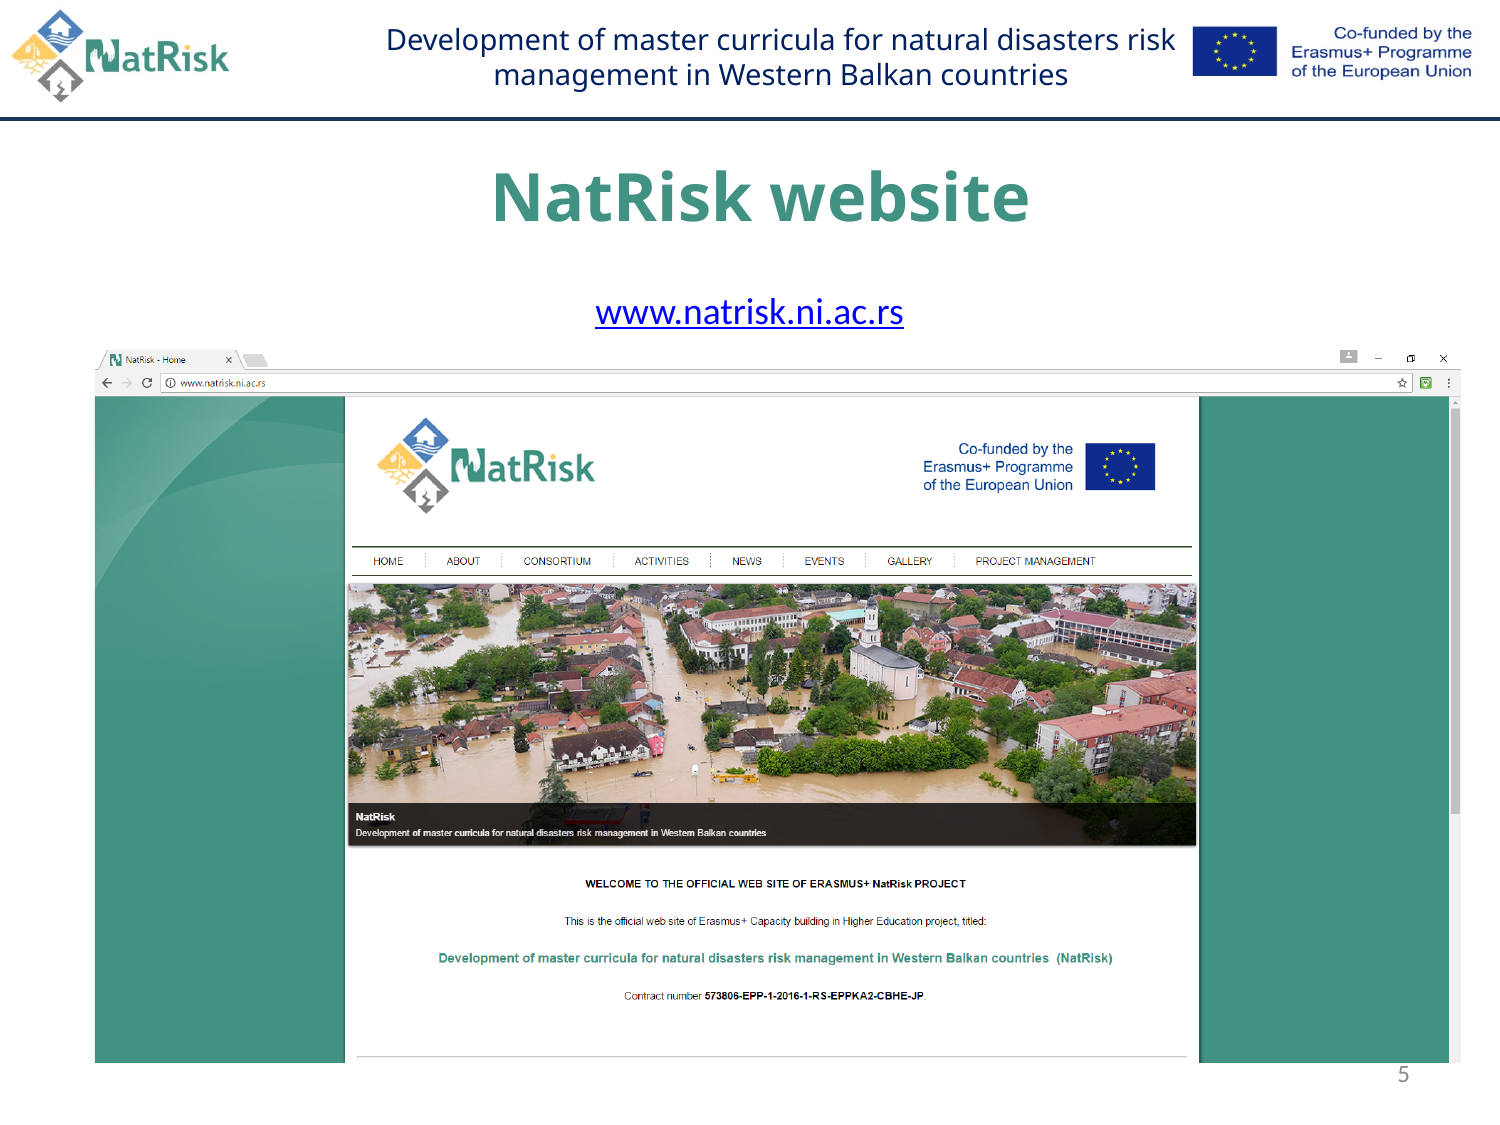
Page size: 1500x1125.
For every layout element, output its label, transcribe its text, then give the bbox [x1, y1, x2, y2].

picture [94, 349, 1461, 1063]
text_box www.natrisk.ni.ac.rs [580, 279, 920, 340]
text_box Development of master curricula for natural disasters risk management in Western Balkan countries [324, 24, 1169, 88]
slide_number 5 [1074, 1072, 1425, 1103]
picture [1174, 12, 1487, 91]
picture [0, 0, 238, 113]
text_box NatRisk website [475, 147, 1046, 243]
